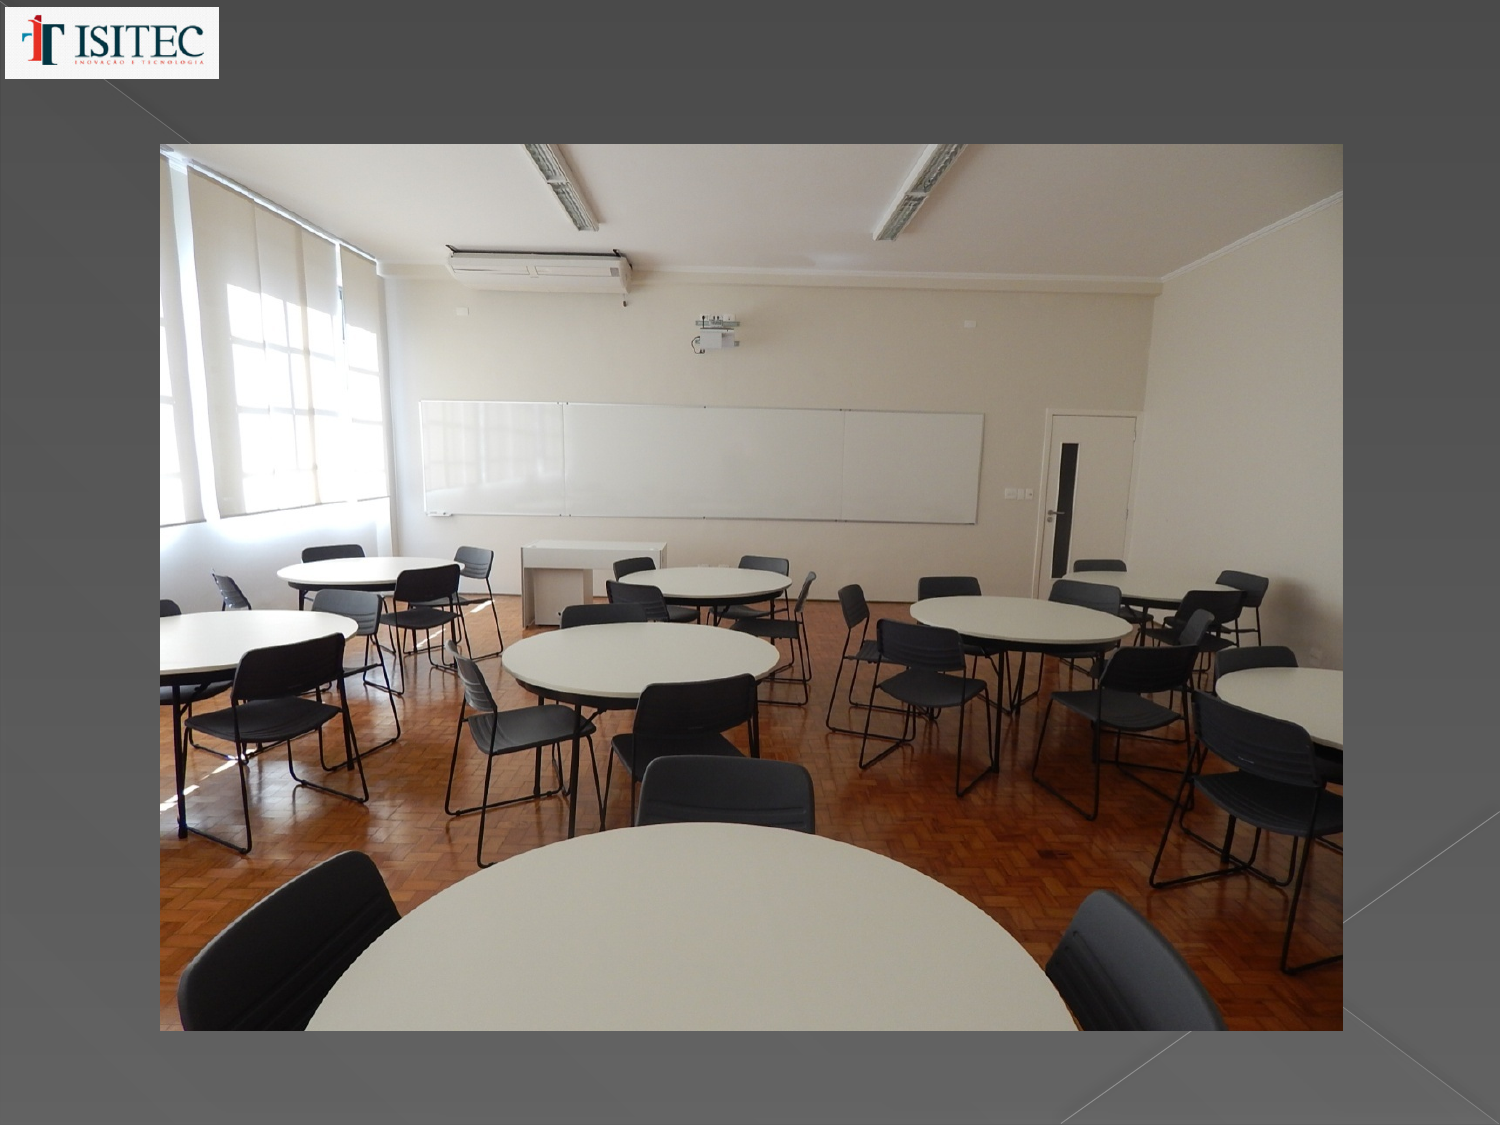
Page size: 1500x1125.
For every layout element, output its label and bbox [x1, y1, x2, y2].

picture [160, 144, 1343, 1031]
picture [5, 6, 219, 79]
